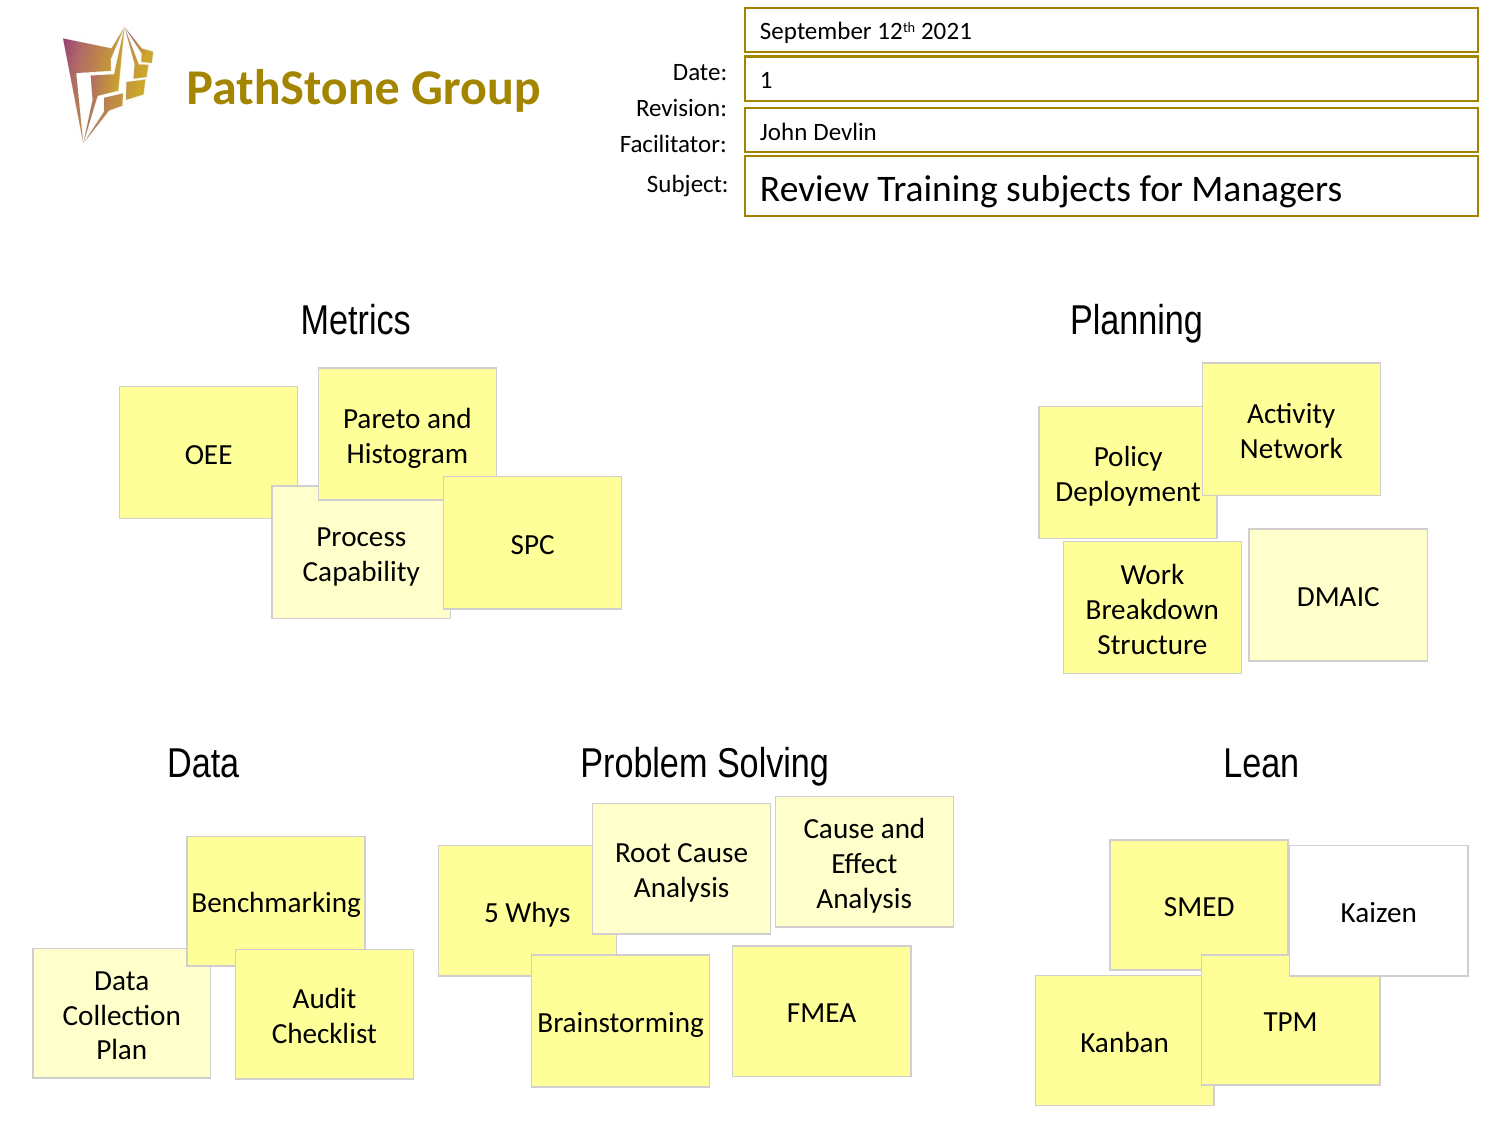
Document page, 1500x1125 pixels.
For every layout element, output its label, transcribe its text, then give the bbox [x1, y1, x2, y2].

text_box Facilitator: [605, 120, 743, 165]
text_box OEE [119, 386, 298, 519]
text_box Process Capability [272, 486, 451, 619]
text_box Activity Network [1202, 363, 1381, 496]
text_box PathStone Group [171, 46, 556, 122]
text_box Review Training subjects for Managers [744, 155, 1479, 217]
text_box Pareto and Histogram [318, 367, 497, 501]
text_box Problem Solving [554, 728, 856, 793]
text_box Cause and Effect Analysis [775, 796, 954, 927]
text_box September 12th 2021 [744, 7, 1479, 53]
text_box Subject: [632, 160, 750, 206]
text_box 1 [744, 55, 1479, 102]
text_box Policy Deployment [1039, 406, 1218, 539]
text_box 5 Whys [438, 845, 617, 976]
text_box Data [126, 728, 281, 793]
text_box Data Collection Plan [32, 948, 211, 1078]
text_box Metrics [278, 285, 433, 350]
picture [61, 26, 156, 144]
text_box Lean [1184, 728, 1339, 793]
text_box Kaizen [1289, 845, 1468, 976]
text_box DMAIC [1249, 529, 1428, 662]
text_box SMED [1110, 839, 1289, 971]
text_box John Devlin [744, 107, 1479, 153]
text_box Audit Checklist [235, 949, 414, 1080]
text_box SPC [443, 476, 622, 609]
text_box Kanban [1035, 975, 1214, 1106]
text_box Benchmarking [187, 836, 365, 966]
text_box Brainstorming [531, 954, 710, 1087]
text_box Date: [658, 48, 743, 94]
text_box Root Cause Analysis [592, 803, 771, 934]
text_box FMEA [732, 946, 911, 1077]
text_box Work Breakdown Structure [1063, 541, 1242, 674]
text_box Planning [1039, 285, 1234, 350]
text_box Revision: [621, 84, 743, 120]
text_box TPM [1201, 954, 1380, 1086]
